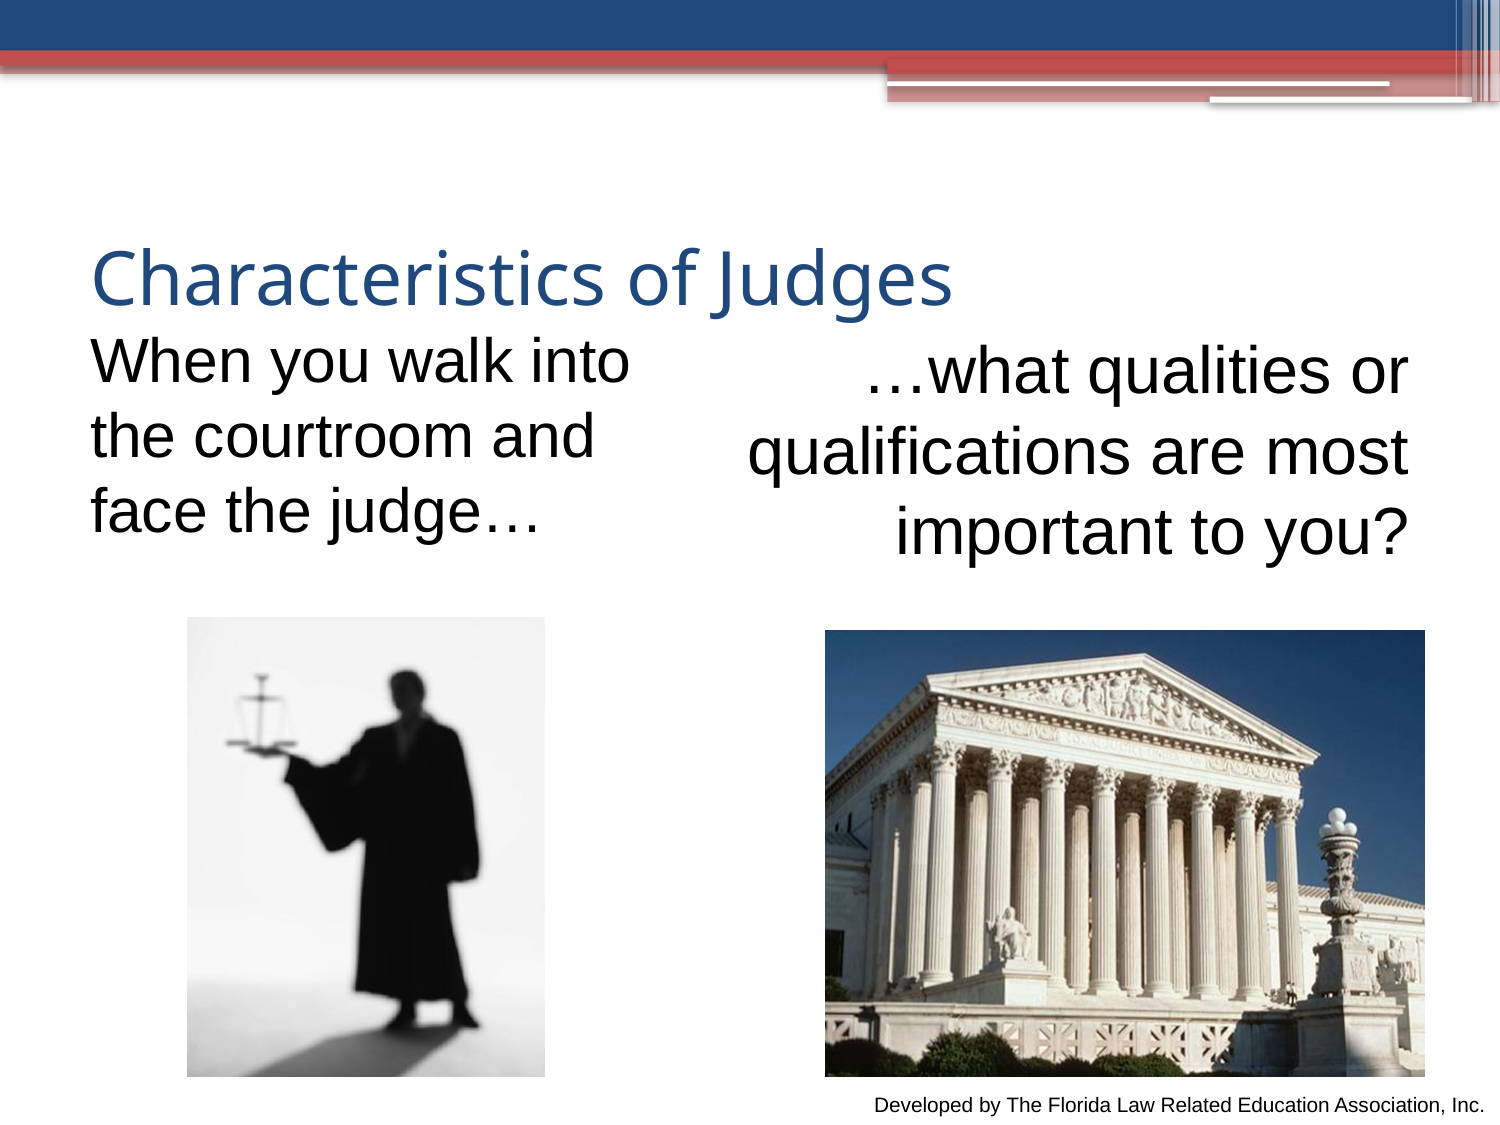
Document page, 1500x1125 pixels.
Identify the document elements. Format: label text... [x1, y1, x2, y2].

picture [187, 617, 545, 1078]
list …what qualities or qualifications are most important to you? [680, 319, 1425, 972]
list When you walk into the courtroom and face the judge… [75, 312, 680, 1034]
picture [824, 630, 1426, 1077]
title Characteristics of Judges [75, 187, 1425, 319]
